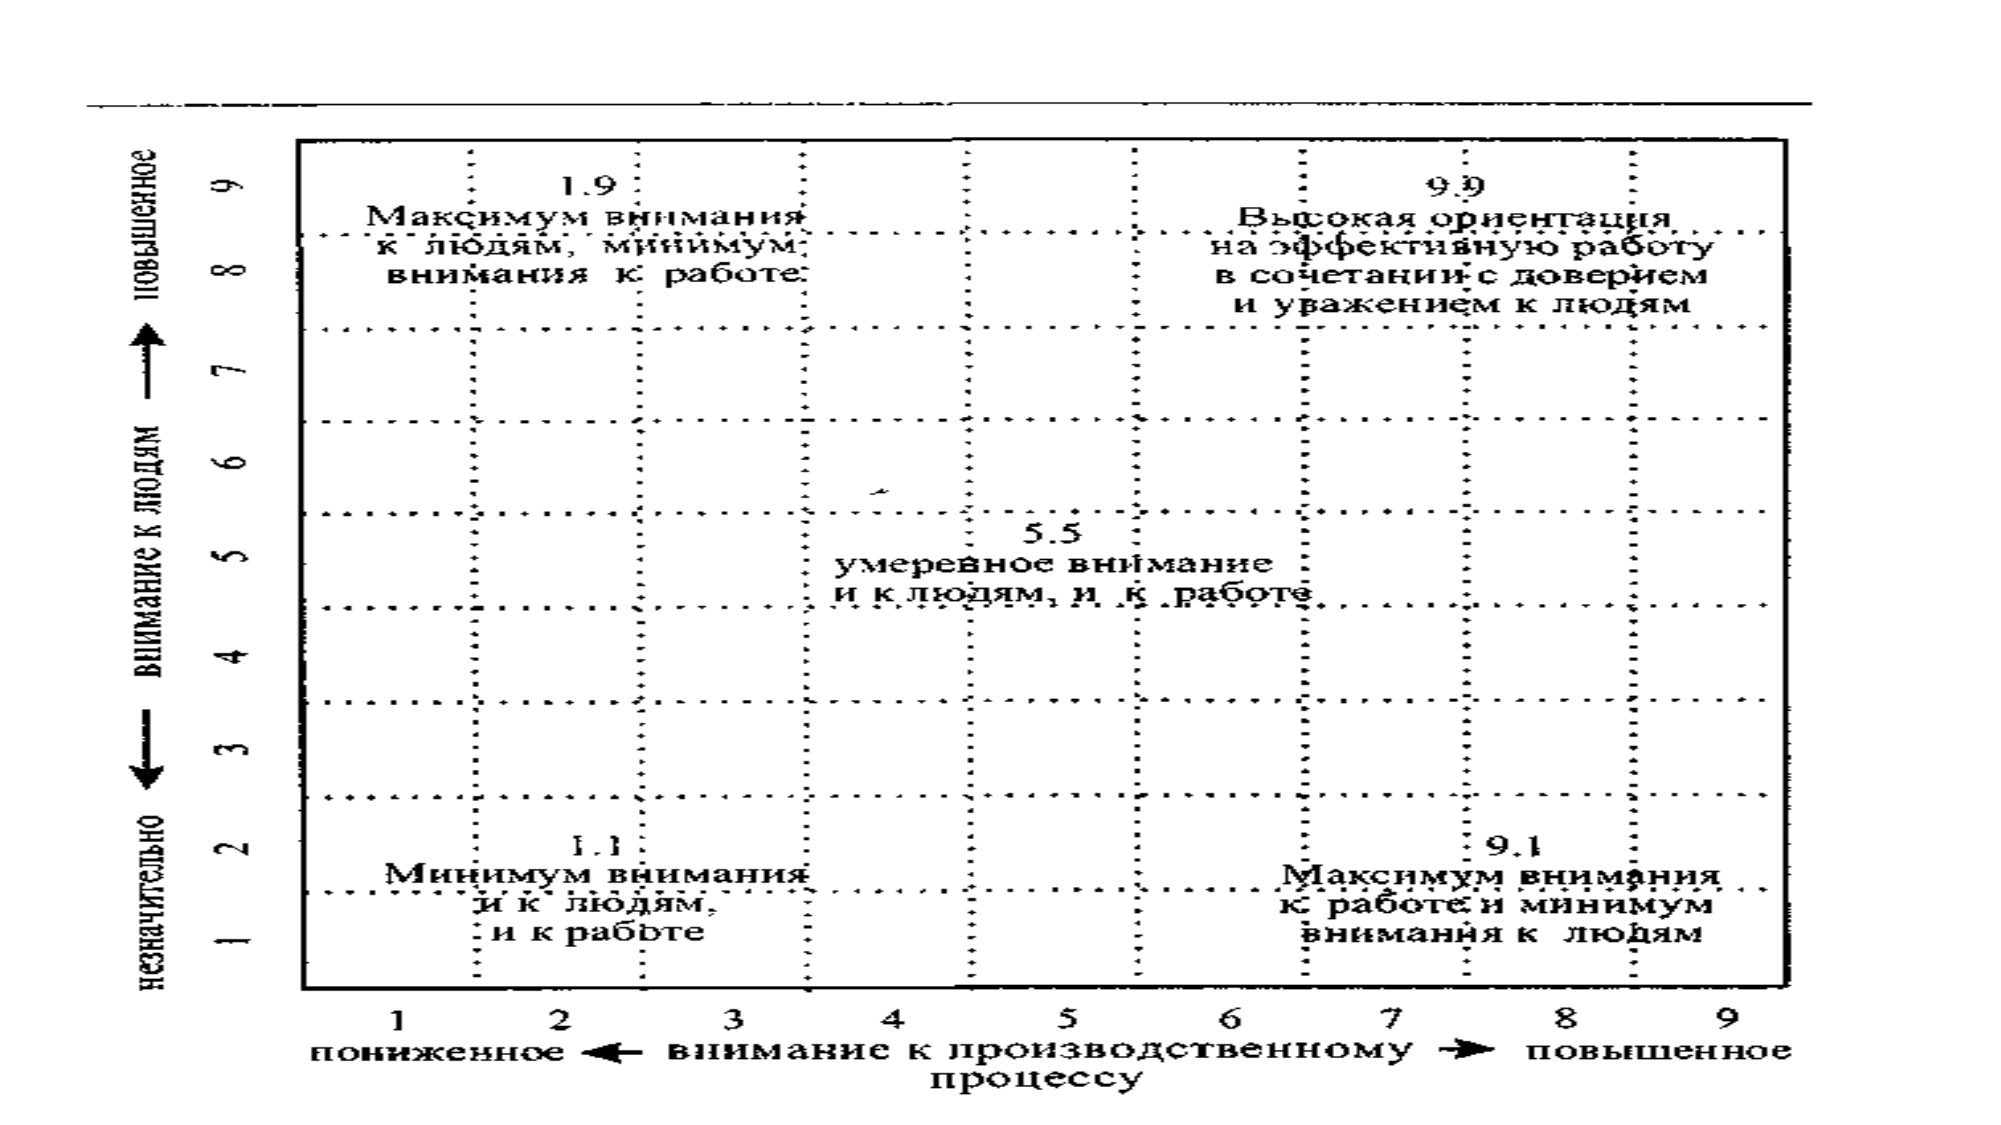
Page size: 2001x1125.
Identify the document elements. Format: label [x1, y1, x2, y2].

picture [69, 101, 1850, 1125]
